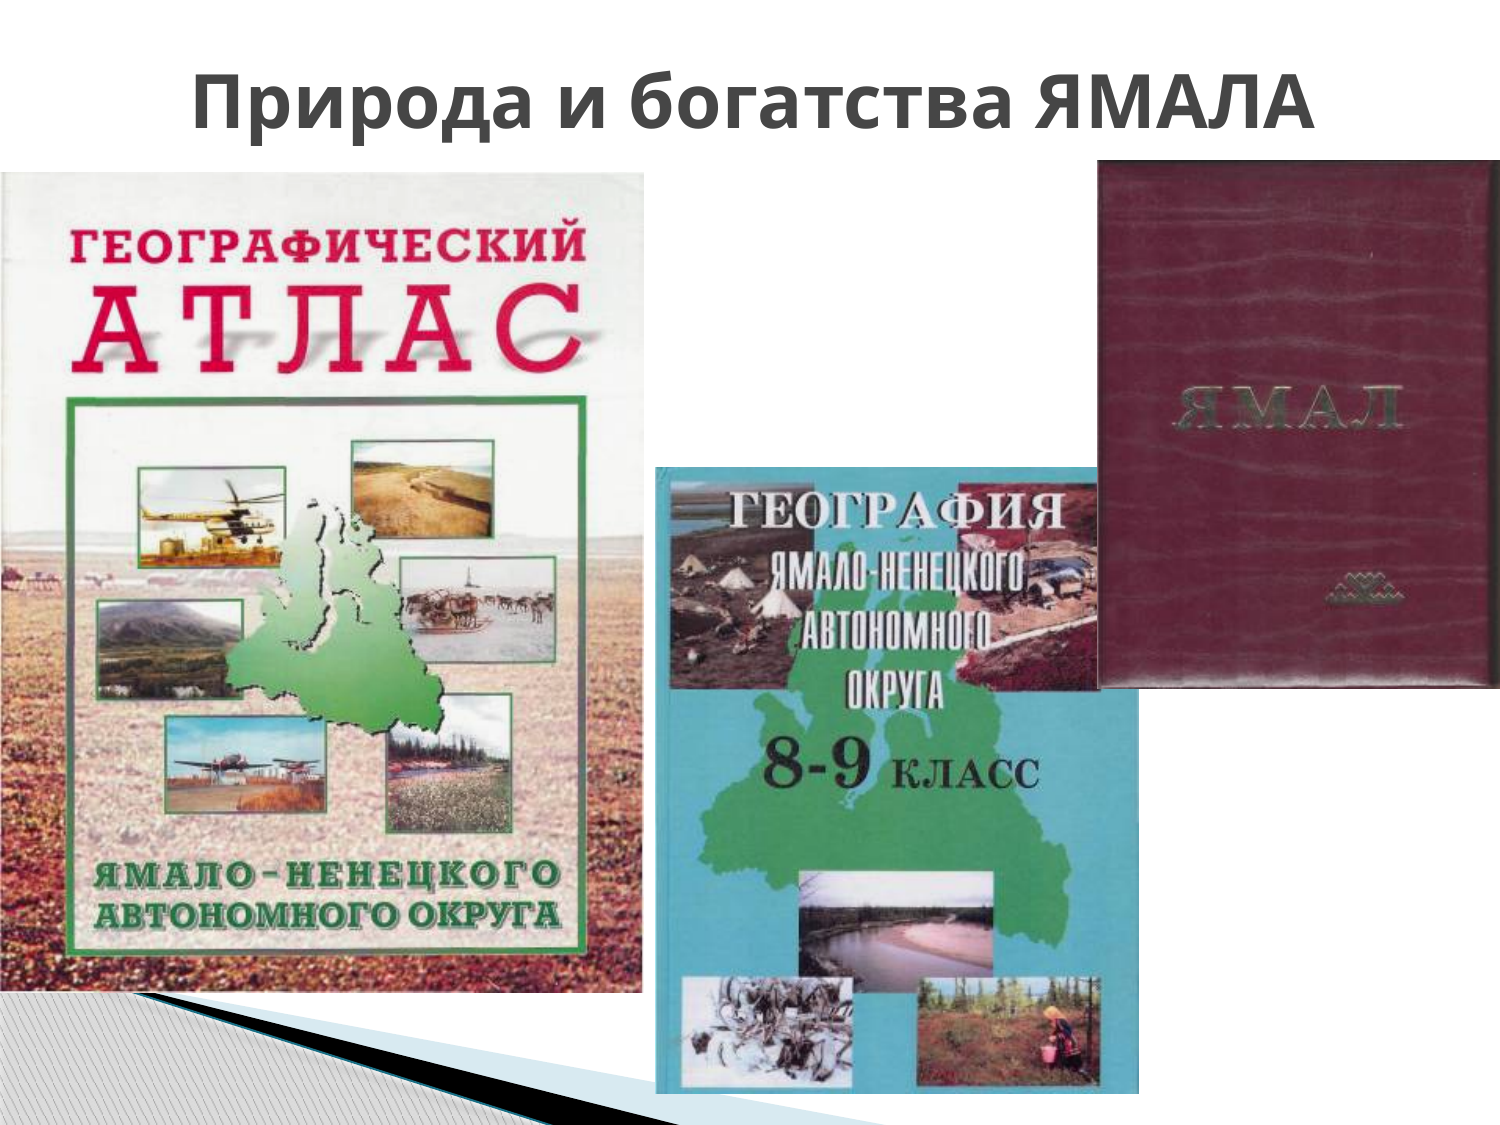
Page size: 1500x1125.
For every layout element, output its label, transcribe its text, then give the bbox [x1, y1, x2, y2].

title Природа и богатства ЯМАЛА [174, 0, 1413, 285]
picture [0, 172, 644, 994]
picture [655, 160, 1500, 1095]
